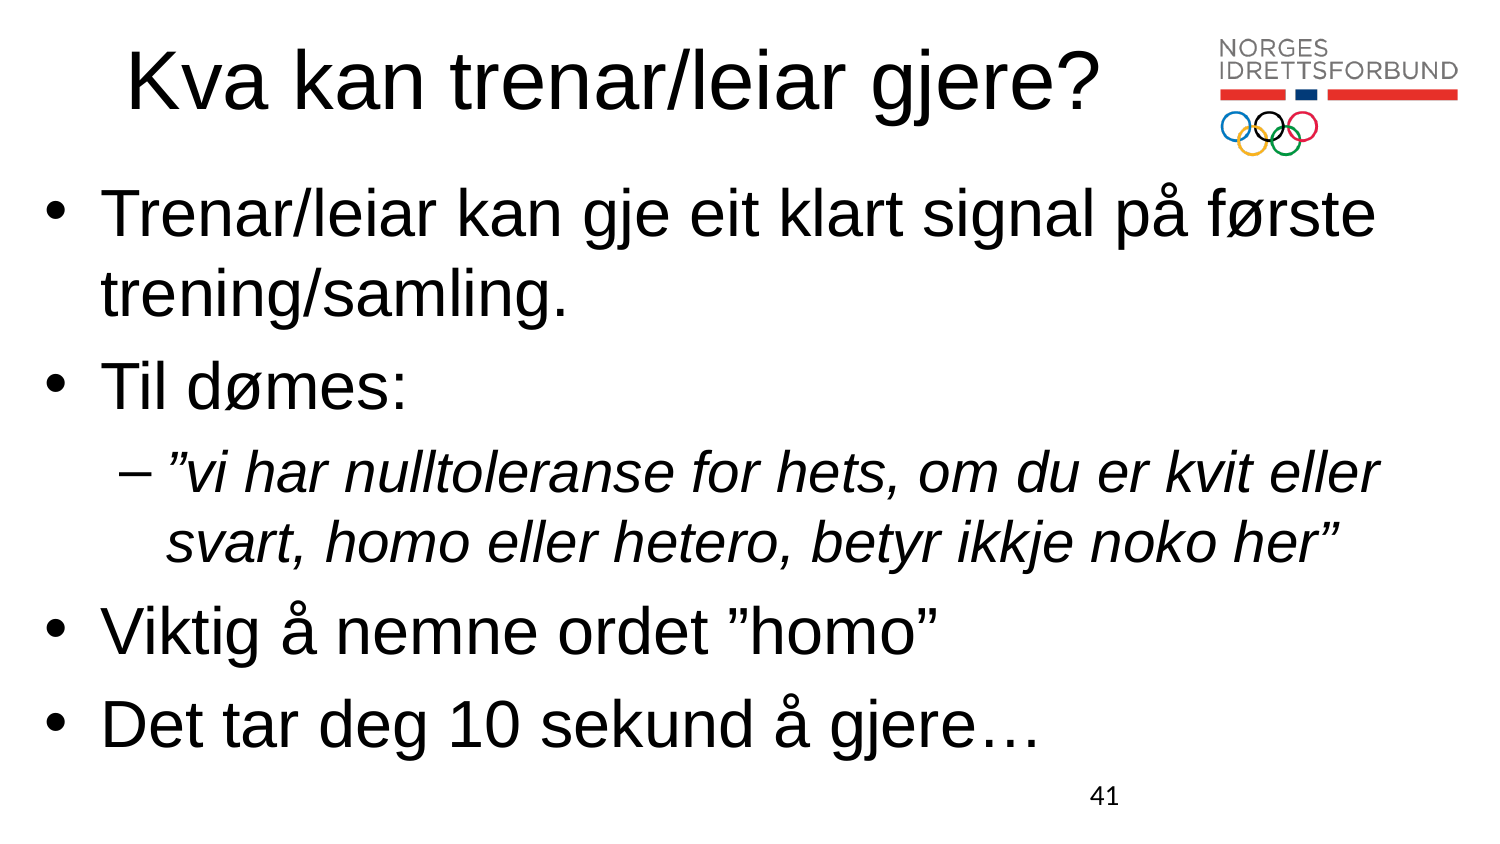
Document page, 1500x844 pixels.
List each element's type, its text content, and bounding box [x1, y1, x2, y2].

list Trenar/leiar kan gje eit klart signal på første trening/samling. Til dømes: ”vi har nulltoleranse for hets, om du er kvit eller svart, homo eller hetero, betyr ikkje noko her” Viktig å nemne ordet ”homo” Det tar deg 10 sekund å gjere… [29, 161, 1447, 722]
picture [1189, 8, 1488, 186]
title Kva kan trenar/leiar gjere? [76, 20, 1152, 135]
slide_number 41 [1074, 768, 1388, 826]
